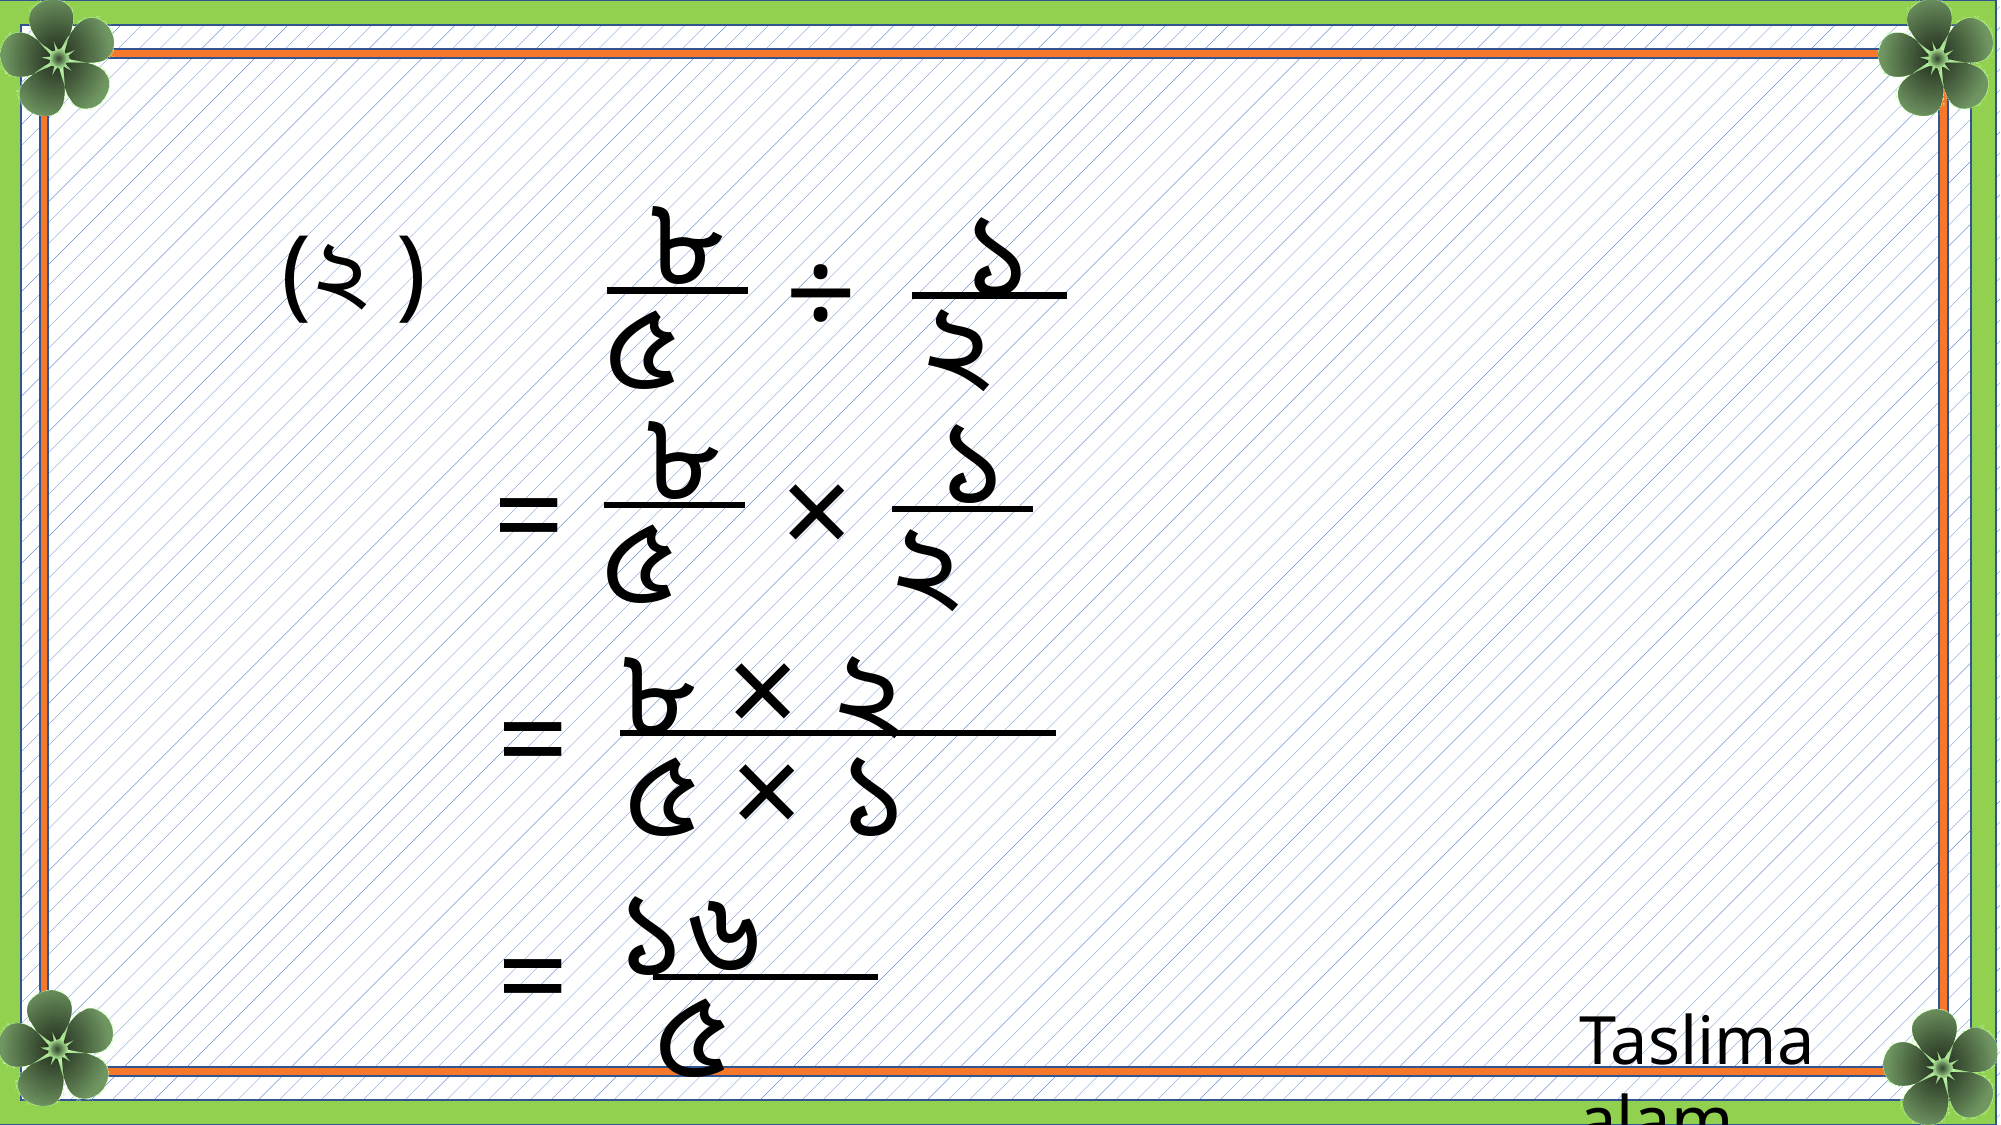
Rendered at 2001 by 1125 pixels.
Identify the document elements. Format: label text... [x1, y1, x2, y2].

text_box ৮ × ২ [600, 602, 1056, 768]
text_box ৫ [544, 944, 1001, 1110]
text_box = [481, 685, 577, 783]
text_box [859, 370, 1059, 643]
text_box ÷ [769, 106, 1060, 324]
text_box ৫ × ১ [604, 704, 1060, 870]
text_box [879, 163, 1100, 429]
text_box (২ ) [265, 238, 473, 297]
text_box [574, 152, 774, 424]
text_box ১৬ [541, 843, 998, 1009]
text_box = [478, 458, 570, 560]
text_box × [771, 325, 879, 602]
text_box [570, 366, 771, 639]
text_box = [481, 920, 544, 1021]
